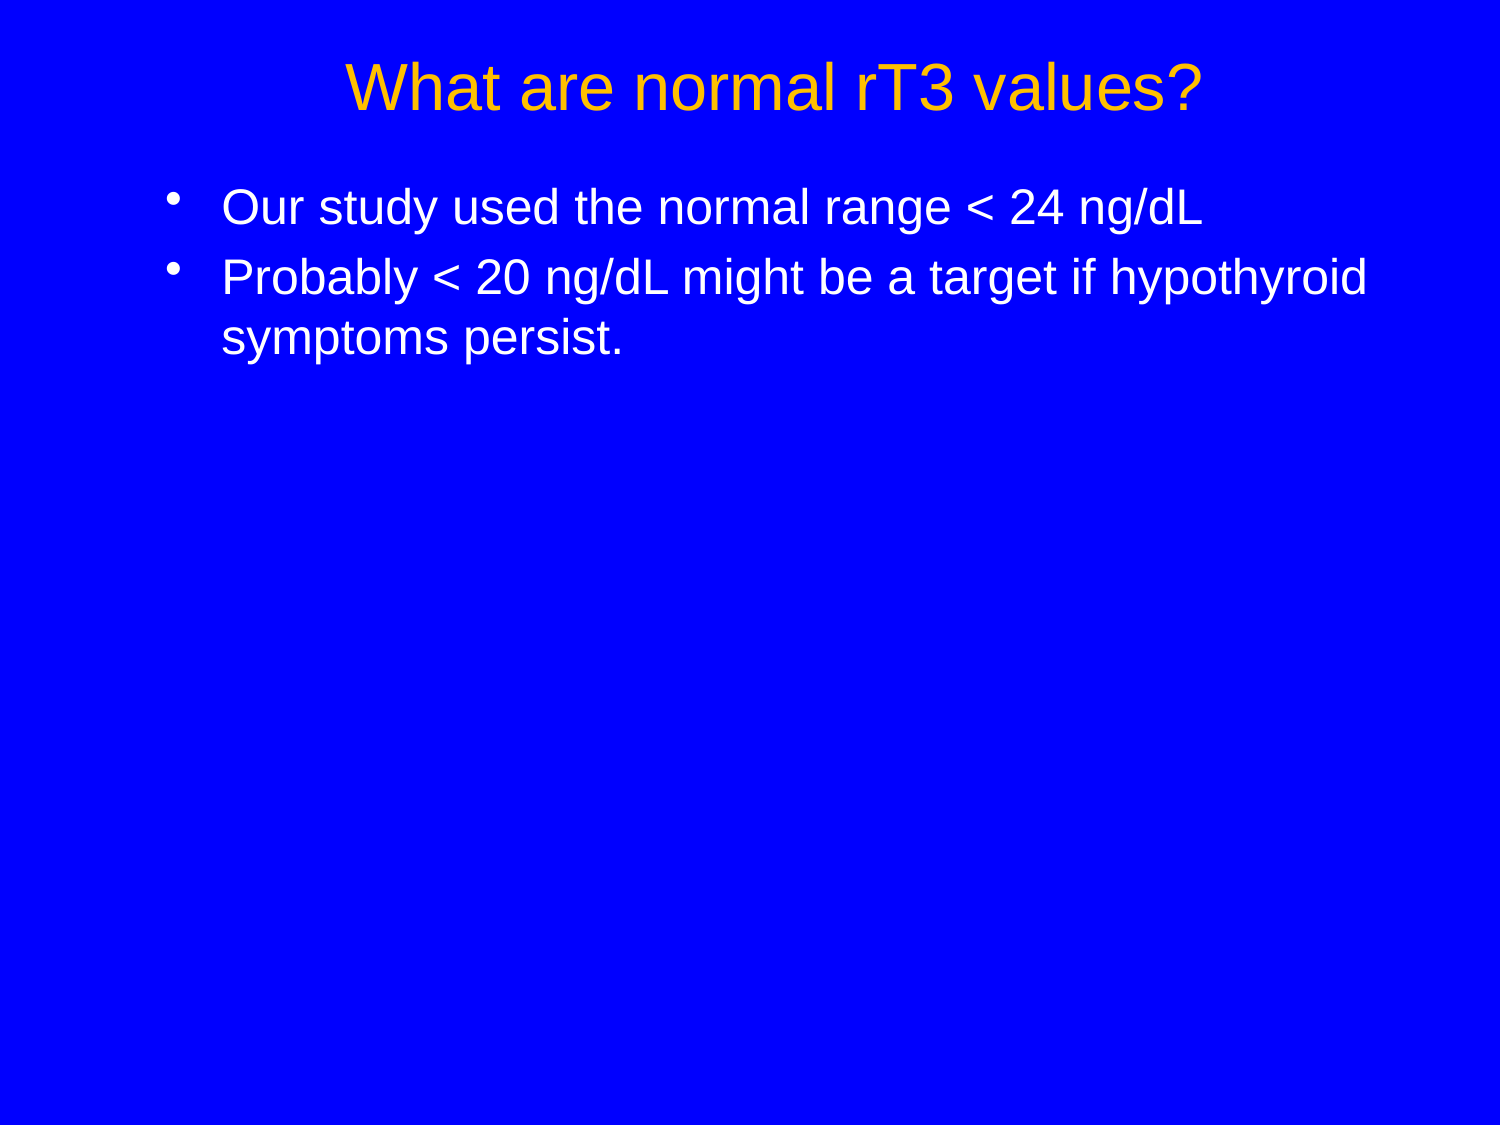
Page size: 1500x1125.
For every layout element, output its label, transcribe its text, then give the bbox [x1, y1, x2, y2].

list Our study used the normal range < 24 ng/dL Probably < 20 ng/dL might be a target if hypothyroid symptoms persist. [150, 166, 1400, 767]
title What are normal rT3 values? [87, 0, 1463, 167]
